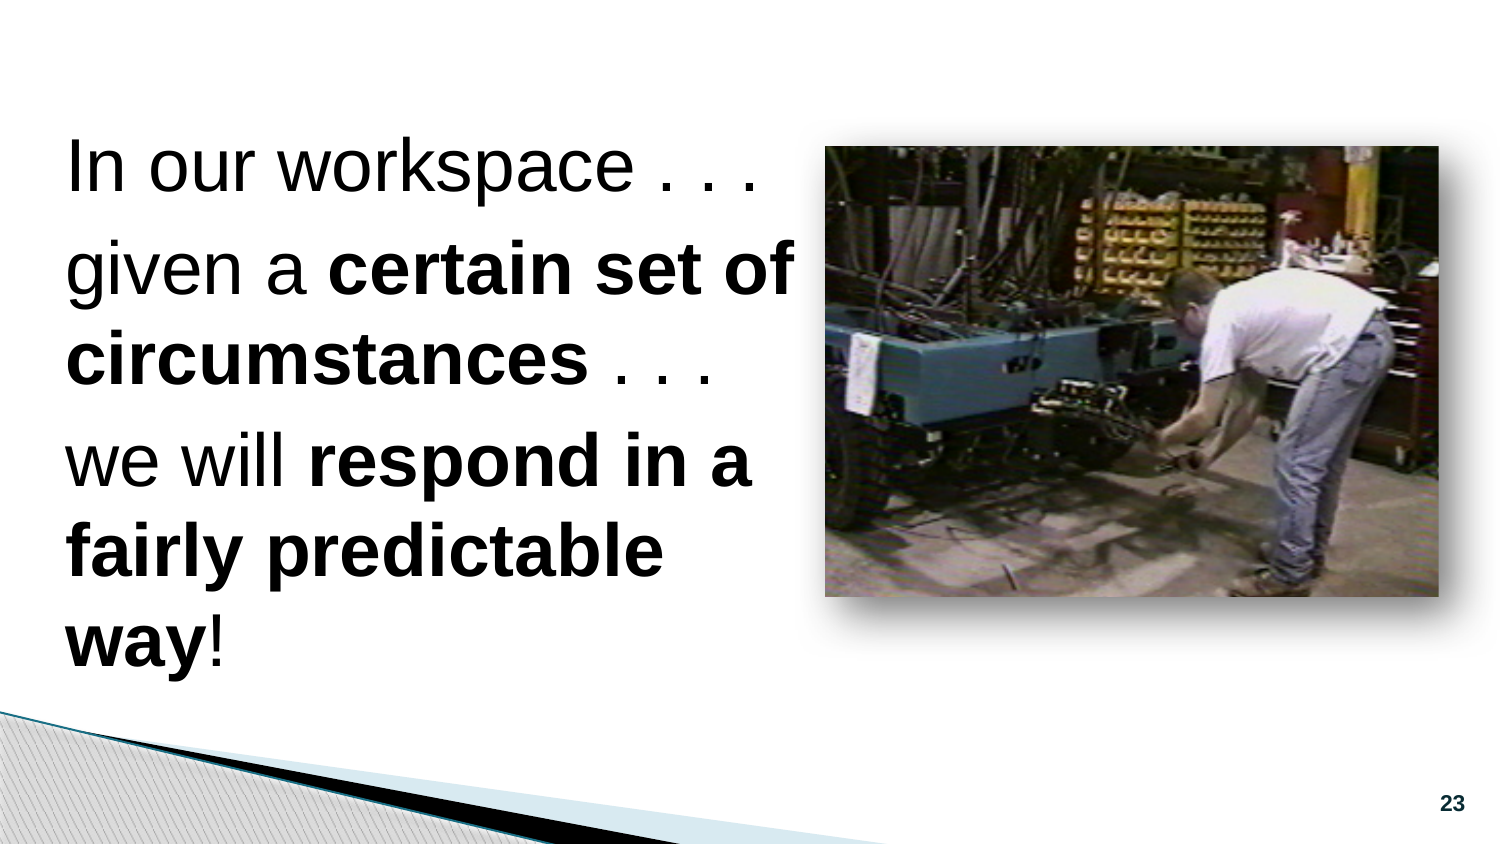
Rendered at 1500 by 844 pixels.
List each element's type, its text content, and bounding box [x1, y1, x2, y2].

picture [824, 146, 1439, 598]
list In our workspace . . . given a certain set of circumstances . . . we will respond in a fairly predictable way! [50, 109, 825, 691]
slide_number 23 [1420, 778, 1481, 824]
